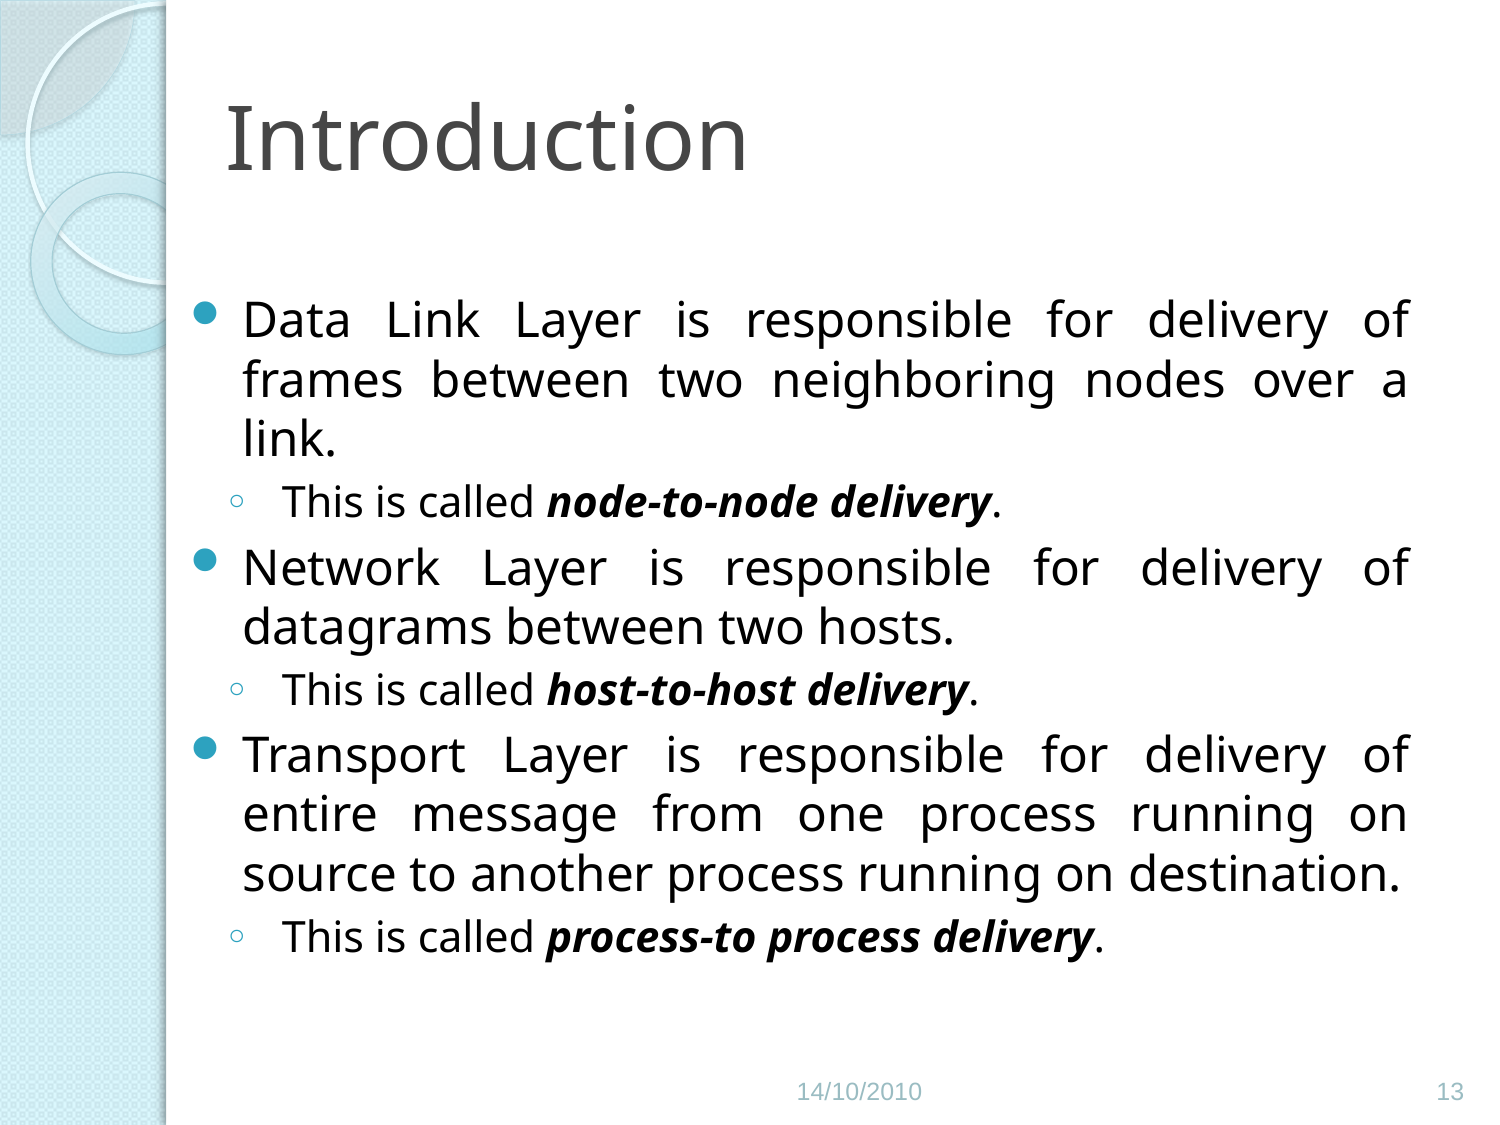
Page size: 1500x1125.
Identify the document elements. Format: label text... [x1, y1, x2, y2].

list Data Link Layer is responsible for delivery of frames between two neighboring nodes over a link. This is called node-to-node delivery. Network Layer is responsible for delivery of datagrams between two hosts. This is called host-to-host delivery. Transport Layer is responsible for delivery of entire message from one process running on source to another process running on destination. This is called process-to process delivery. [175, 281, 1425, 988]
title Introduction [210, 70, 1425, 200]
slide_number 13 [1413, 1034, 1488, 1113]
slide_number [587, 1034, 938, 1113]
